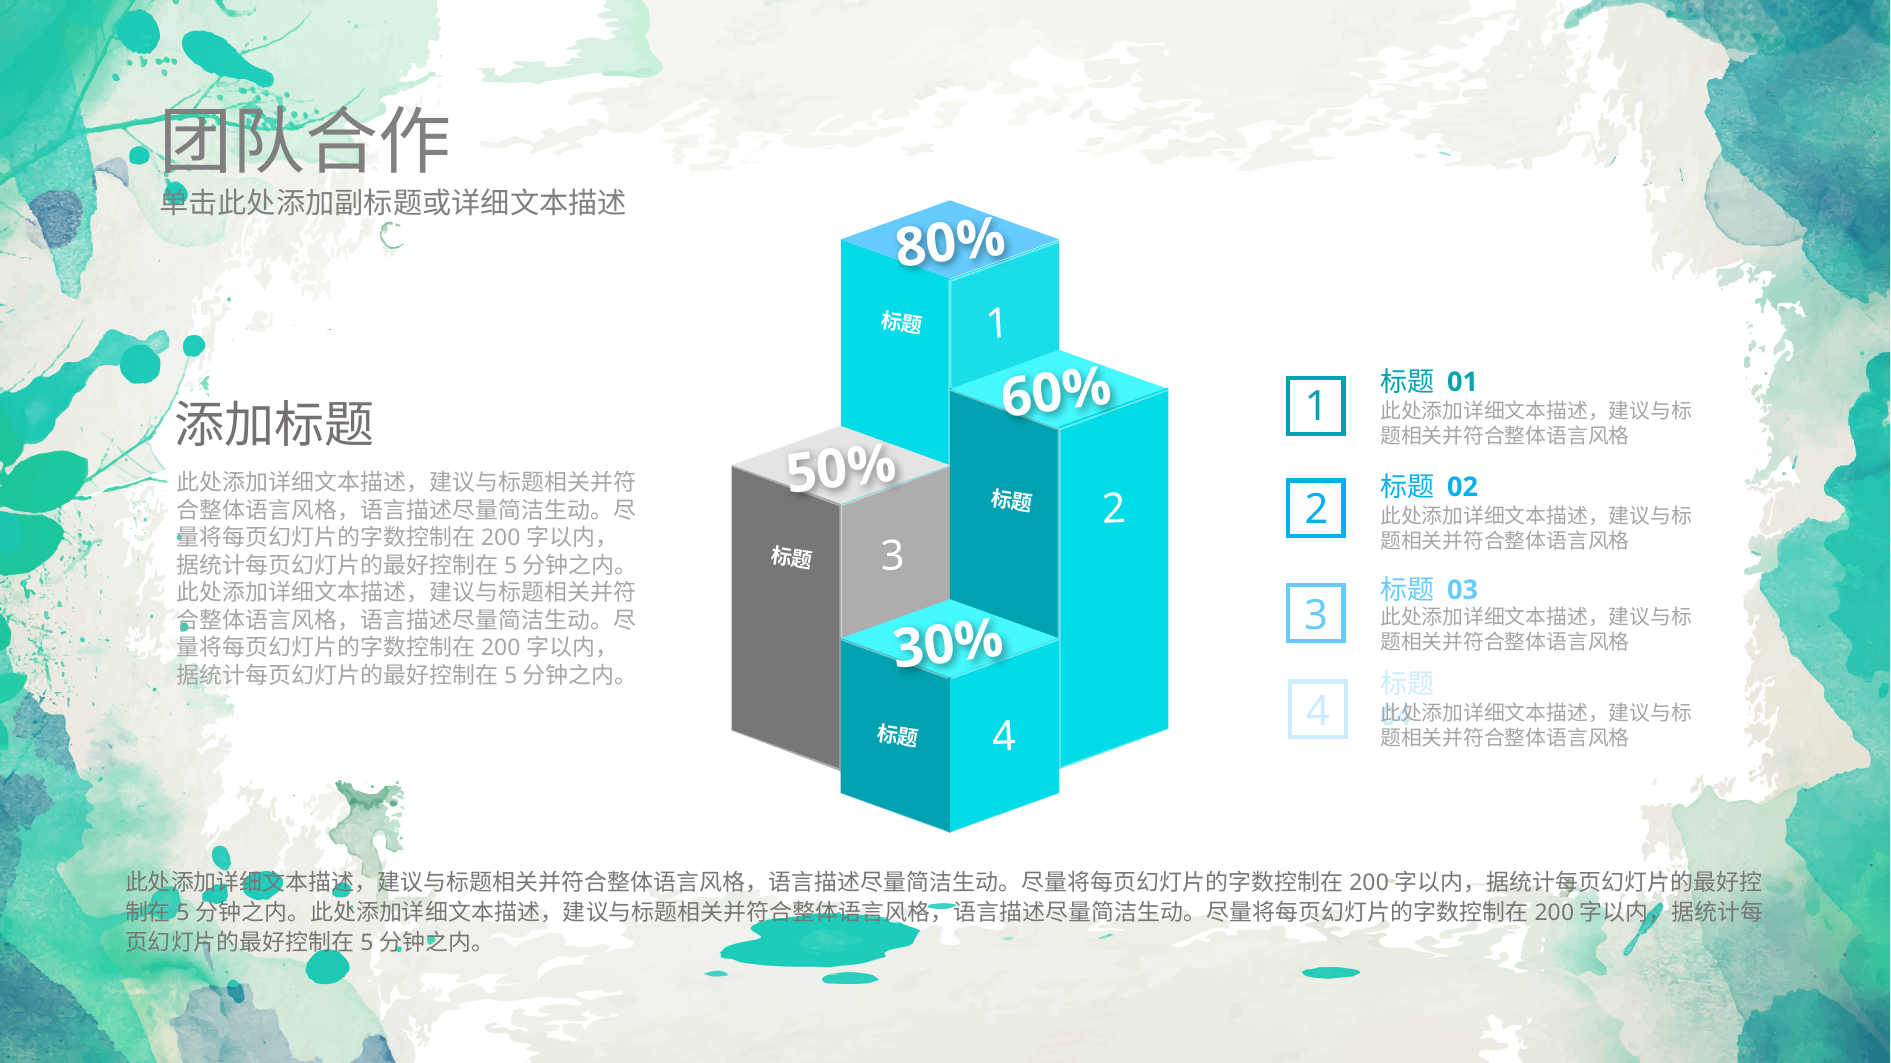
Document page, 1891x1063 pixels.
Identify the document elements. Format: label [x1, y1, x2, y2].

picture [0, 0, 1891, 1063]
text_box [109, 102, 1784, 985]
